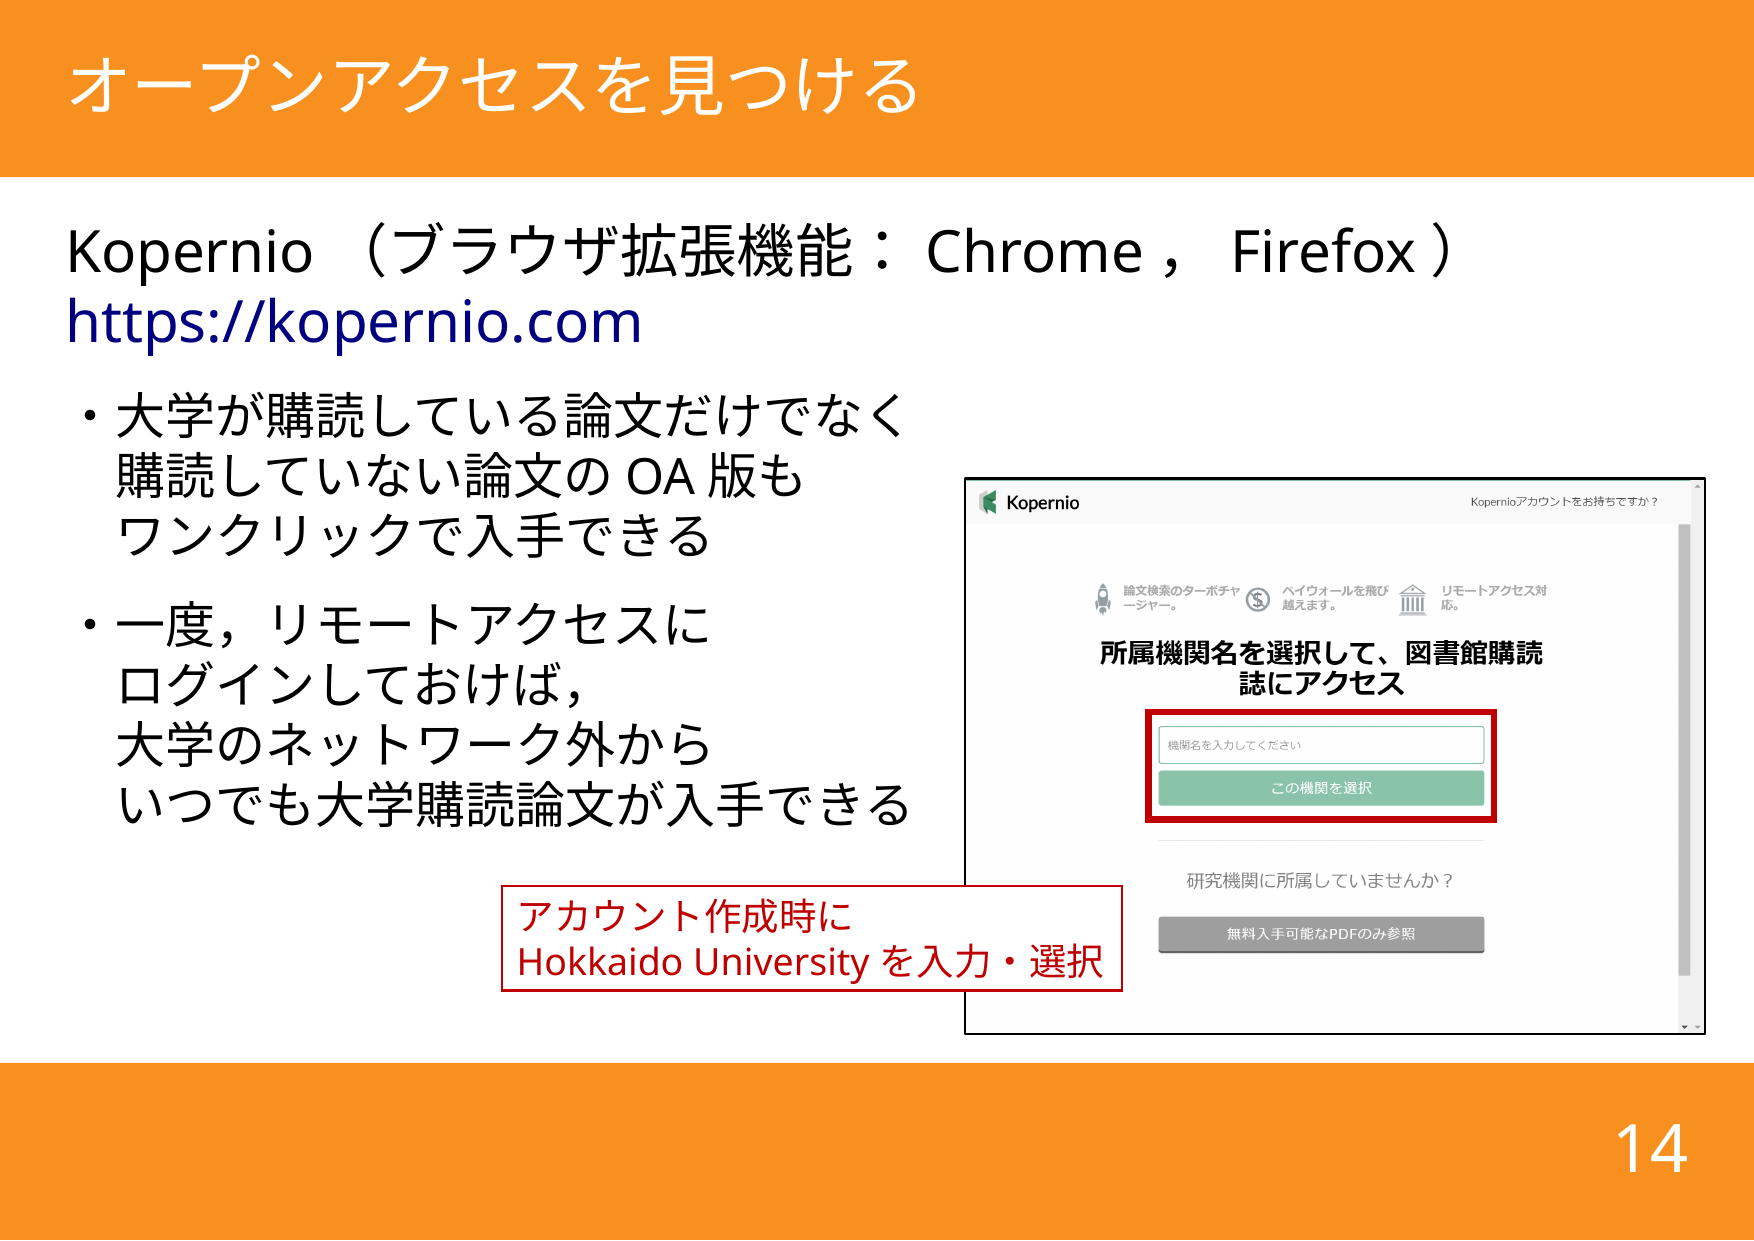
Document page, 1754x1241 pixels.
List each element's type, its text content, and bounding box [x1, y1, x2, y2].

title オープンアクセスを見つける [50, 0, 1704, 178]
list Kopernio（ブラウザ拡張機能：Chrome，Firefox） https://kopernio.com ・大学が購読している論文だけでなく 購読していない論文のOA版も ワンクリックで入手できる ・一度，リモートアクセスに ログインしておけば， 大学のネットワーク外から いつでも大学購読論文が入手できる [50, 206, 1704, 1034]
text_box アカウント作成時に Hokkaido Universityを入力・選択 [501, 885, 965, 992]
picture [965, 479, 1704, 1034]
slide_number 14 [1349, 1062, 1704, 1241]
